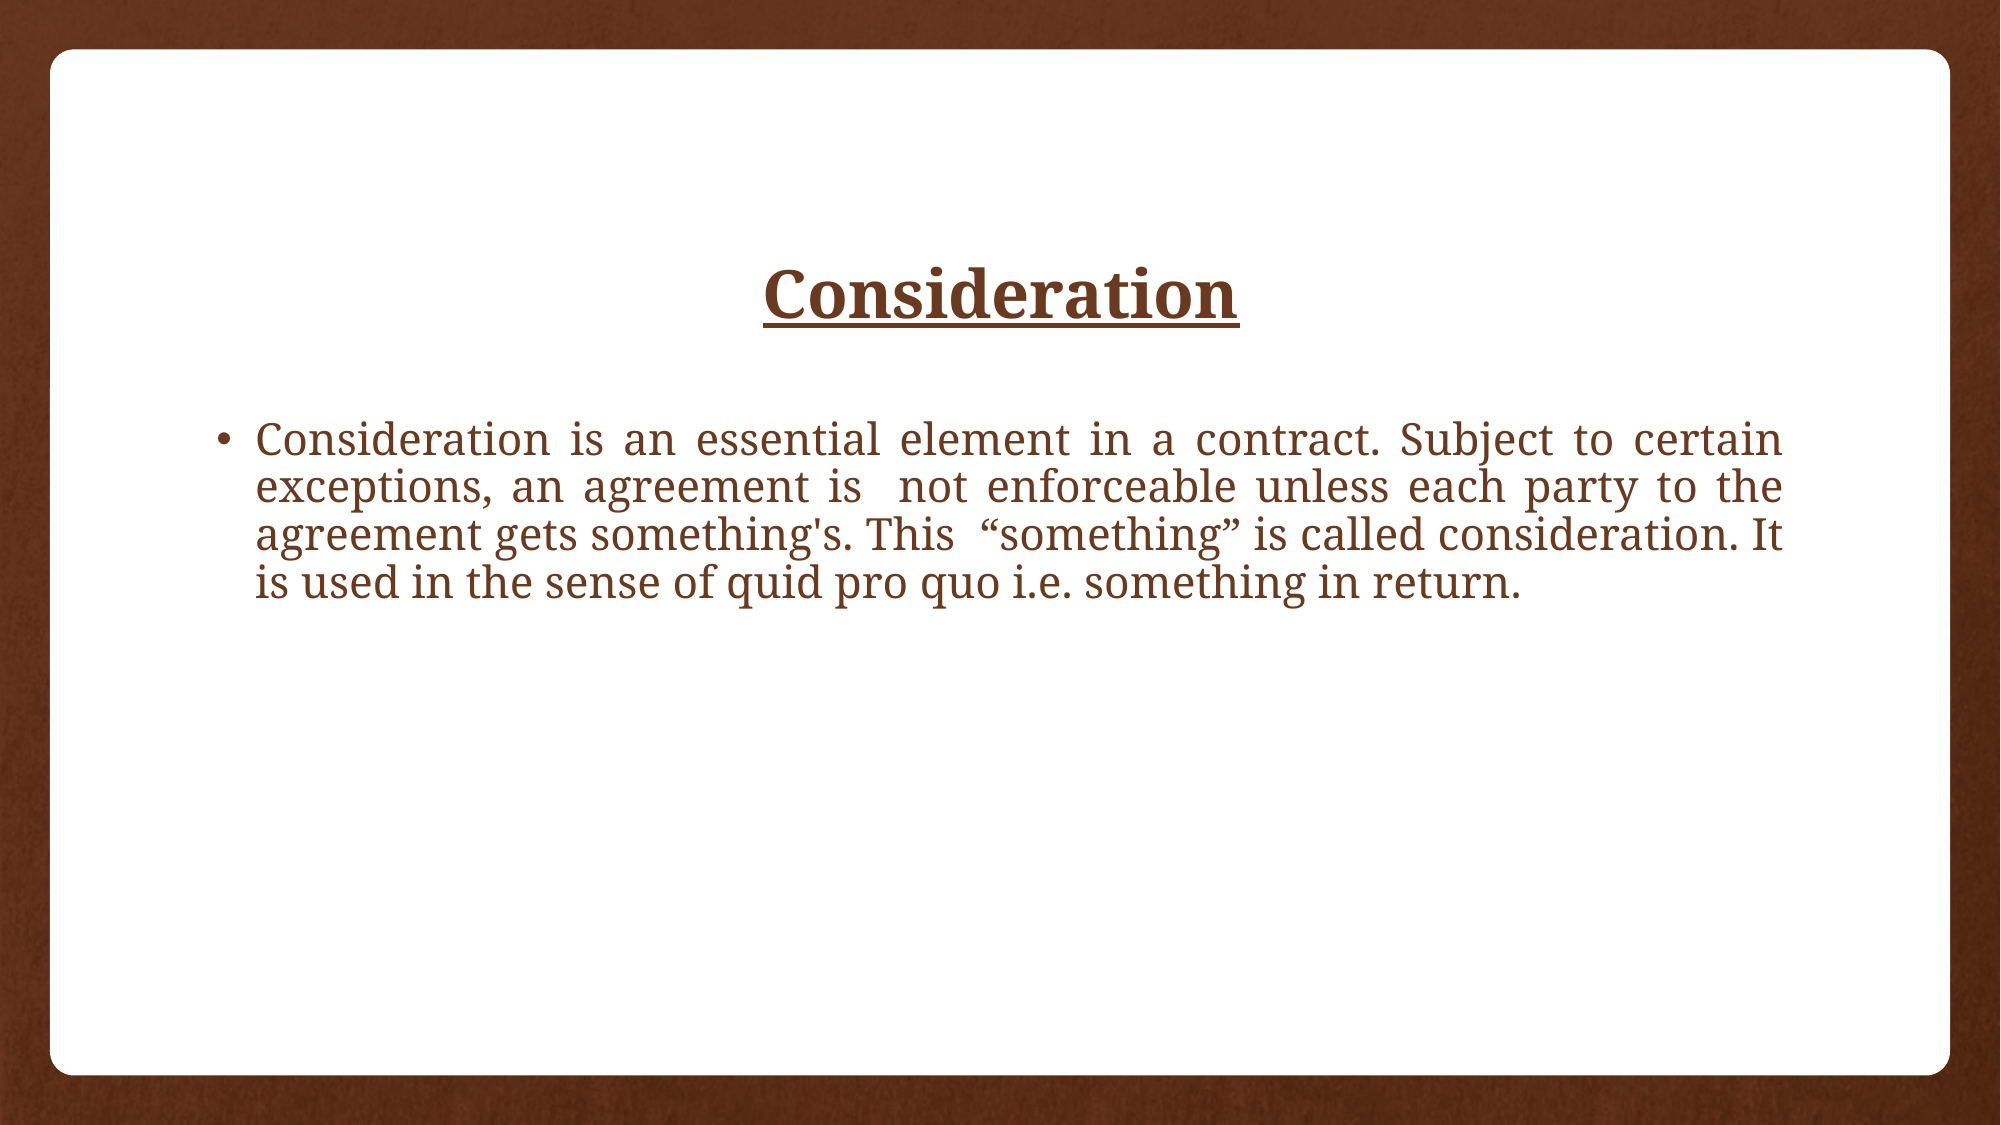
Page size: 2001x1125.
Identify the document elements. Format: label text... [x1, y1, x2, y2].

list Consideration is an essential element in a contract. Subject to certain exceptions, an agreement is not enforceable unless each party to the agreement gets something's. This “something” is called consideration. It is used in the sense of quid pro quo i.e. something in return. [201, 409, 1802, 786]
title Consideration [201, 147, 1802, 339]
